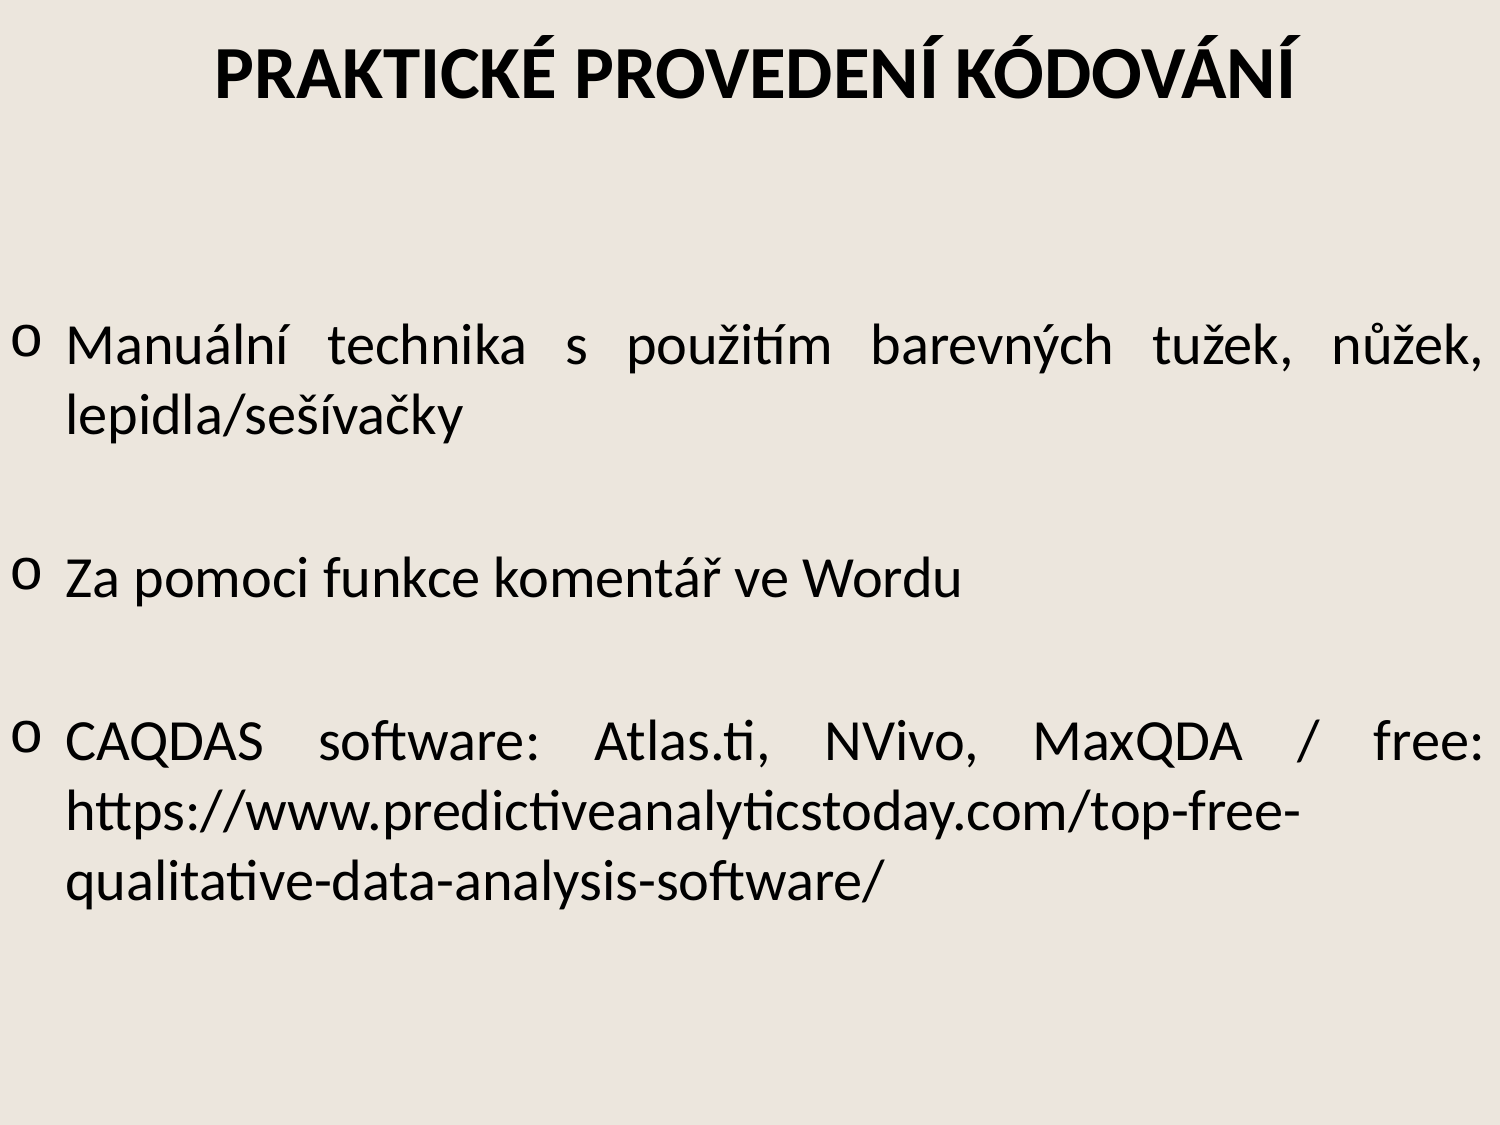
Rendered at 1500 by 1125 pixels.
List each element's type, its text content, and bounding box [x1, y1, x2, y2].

list Manuální technika s použitím barevných tužek, nůžek, lepidla/sešívačky Za pomoci funkce komentář ve Wordu CAQDAS software: Atlas.ti, NVivo, MaxQDA / free: https://www.predictiveanalyticstoday.com/top-free-qualitative-data-analysis-software/ [0, 113, 1500, 1125]
text_box [405, 710, 1473, 777]
title PRAKTICKÉ PROVEDENÍ KÓDOVÁNÍ [0, 0, 1500, 113]
